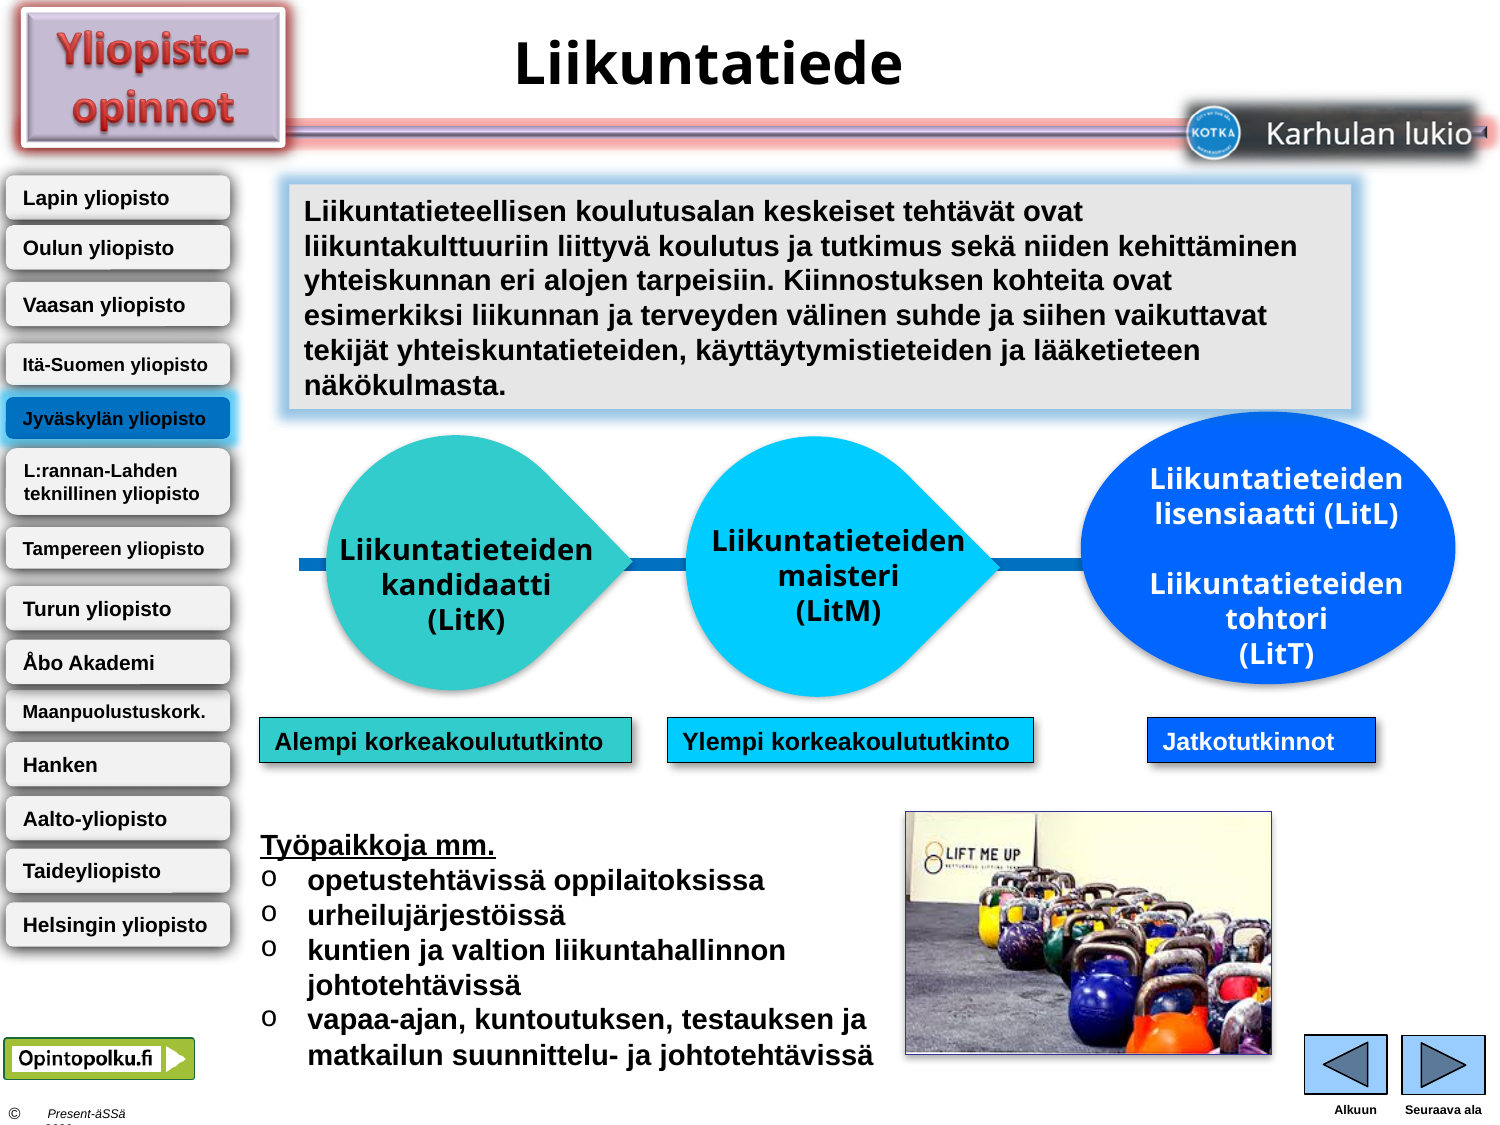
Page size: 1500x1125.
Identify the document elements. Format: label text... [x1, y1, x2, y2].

picture [2, 1037, 195, 1081]
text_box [259, 411, 1456, 764]
text_box Aalto-yliopisto [5, 796, 231, 838]
text_box Åbo Akademi [5, 639, 231, 685]
text_box Jyväskylän yliopisto [5, 397, 231, 438]
title Liikuntatiede [205, 19, 1213, 114]
text_box Maanpuolustuskork. [5, 698, 231, 731]
text_box Liikuntatieteellisen koulutusalan keskeiset tehtävät ovat liikuntakulttuuriin liittyvä koulutus ja tutkimus sekä niiden kehittäminen yhteiskunnan eri alojen tarpeisiin. Kiinnostuksen kohteita ovat esimerkiksi liikunnan ja terveyden välinen suhde ja siihen vaikuttavat tekijät yhteiskuntatieteiden, käyttäytymistieteiden ja lääketieteen näkökulmasta. [289, 184, 1352, 409]
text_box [1304, 1034, 1500, 1125]
picture [0, 0, 1500, 187]
text_box Itä-Suomen yliopisto [5, 343, 231, 385]
text_box Vaasan yliopisto [5, 281, 231, 327]
text_box Tampereen yliopisto [5, 527, 231, 569]
text_box Helsingin yliopisto [5, 902, 231, 947]
text_box Lapin yliopisto [5, 175, 231, 215]
text_box Työpaikkoja mm. opetustehtävissä oppilaitoksissa urheilujärjestöissä kuntien ja valtion liikuntahallinnon johtotehtävissä vapaa-ajan, kuntoutuksen, testauksen ja matkailun suunnittelu- ja johtotehtävissä [245, 818, 963, 1079]
text_box Oulun yliopisto [5, 225, 231, 270]
picture [905, 811, 1272, 1055]
text_box Taideyliopisto [5, 848, 231, 892]
text_box Hanken [5, 742, 231, 786]
text_box L:rannan-Lahden teknillinen yliopisto [5, 448, 231, 515]
text_box Turun yliopisto [5, 586, 231, 629]
